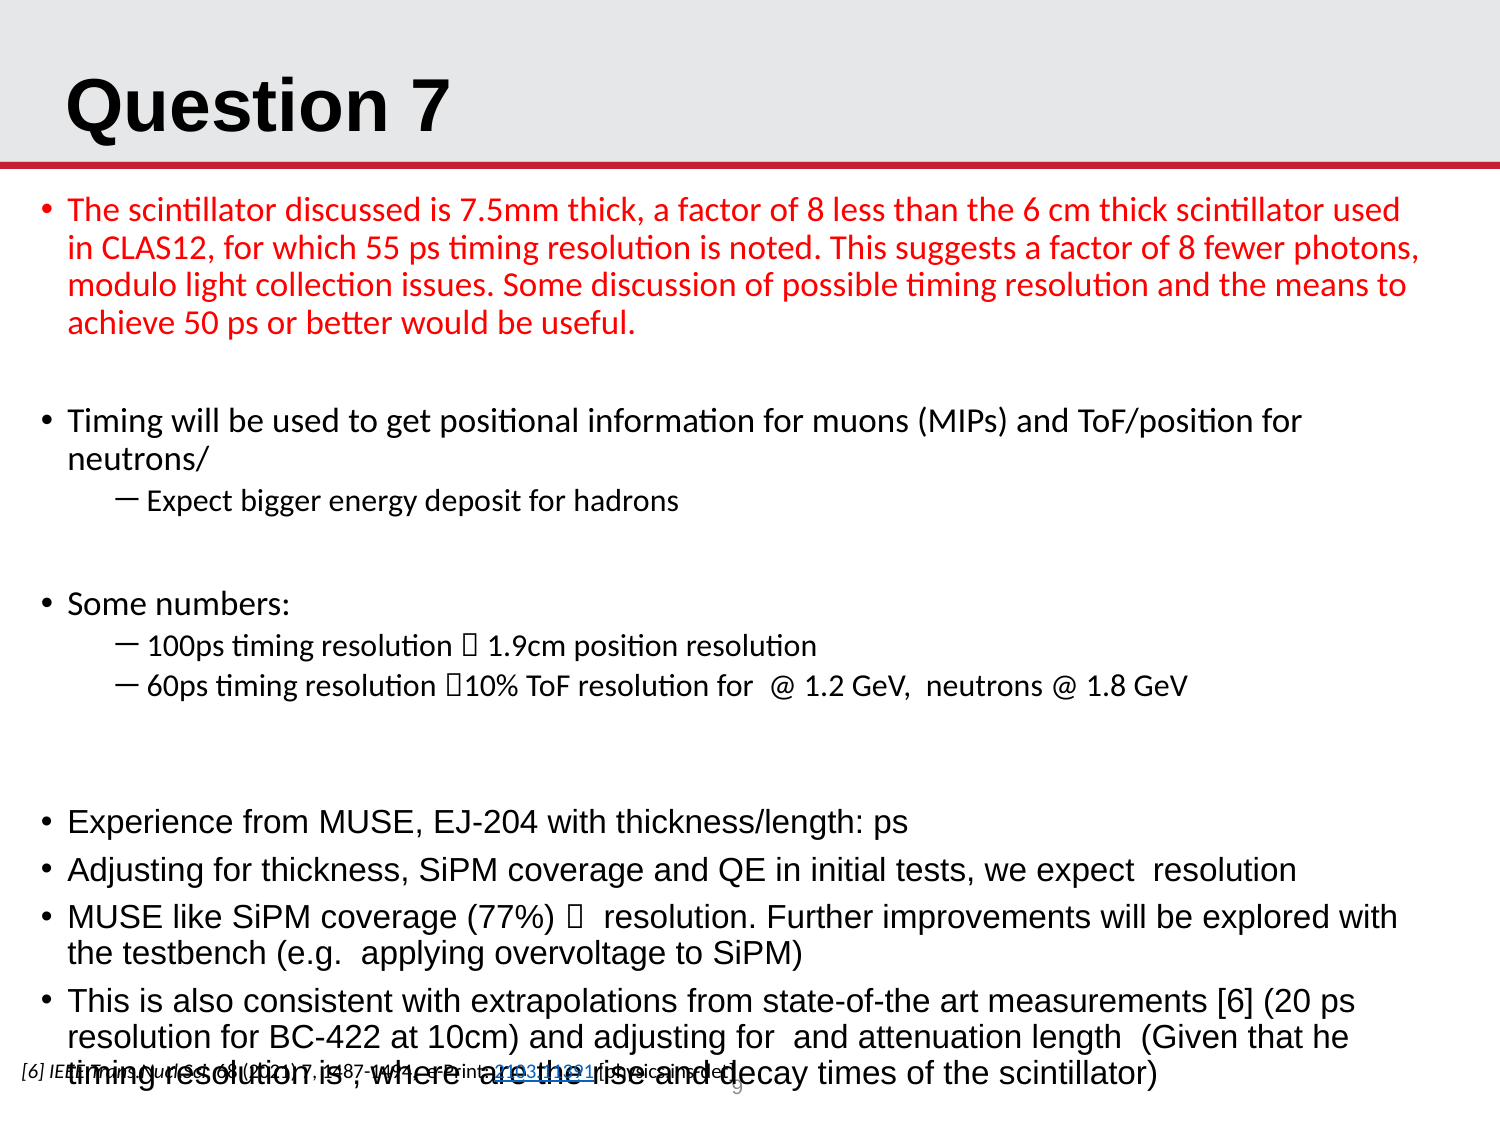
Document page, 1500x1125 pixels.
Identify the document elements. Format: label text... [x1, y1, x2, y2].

title Question 7 [50, 67, 1440, 147]
text_box [6] IEEE Trans.Nucl.Sci. 68 (2021) 7, 1487-1494, e-Print: 2103.11391 [physics.ins-det] [6, 1050, 751, 1116]
slide_number 9 [751, 1060, 782, 1111]
